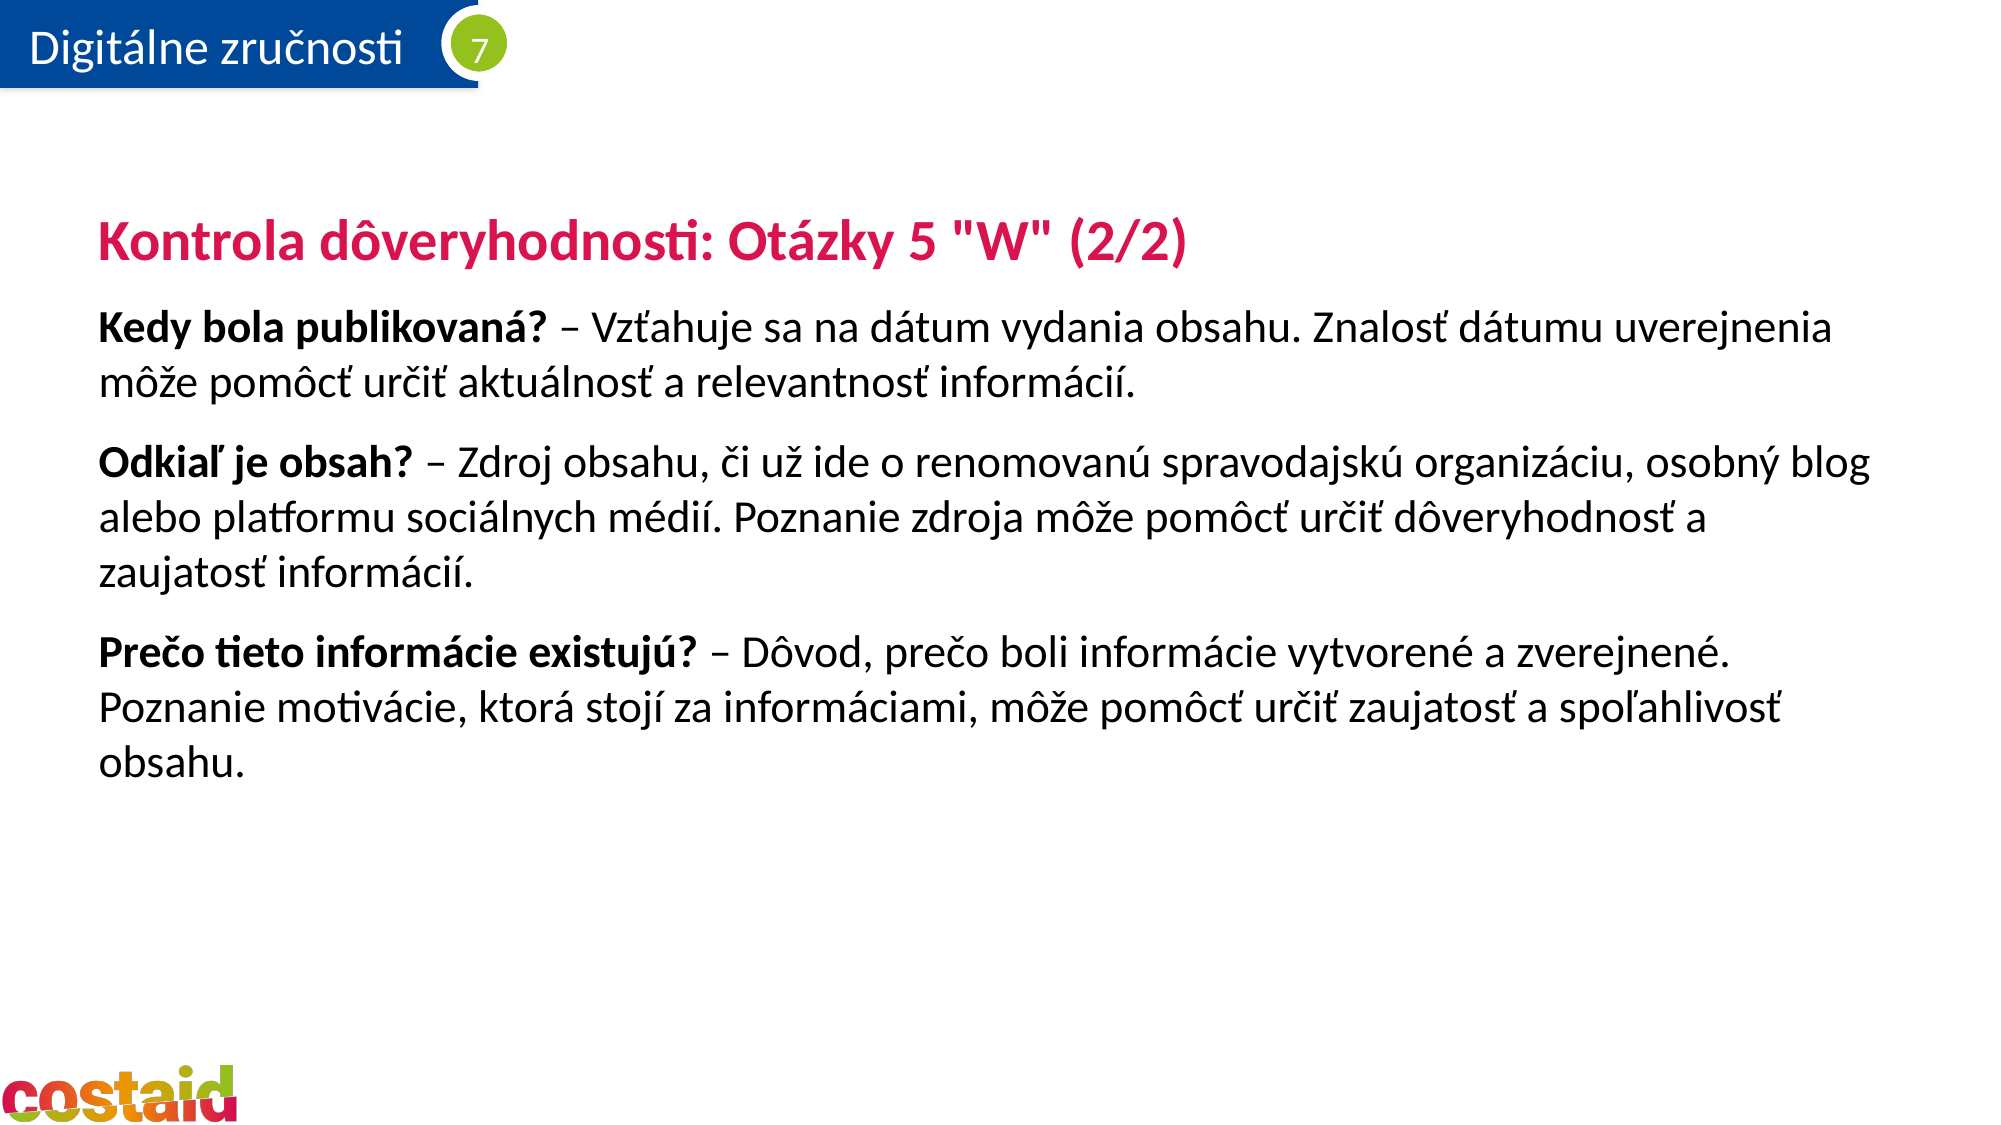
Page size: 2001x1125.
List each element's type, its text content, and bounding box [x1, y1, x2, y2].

list Kontrola dôveryhodnosti: Otázky 5 "W" (2/2) Kedy bola publikovaná? – Vzťahuje sa na dátum vydania obsahu. Znalosť dátumu uverejnenia môže pomôcť určiť aktuálnosť a relevantnosť informácií. Odkiaľ je obsah? – Zdroj obsahu, či už ide o renomovanú spravodajskú organizáciu, osobný blog alebo platformu sociálnych médií. Poznanie zdroja môže pomôcť určiť dôveryhodnosť a zaujatosť informácií. Prečo tieto informácie existujú? – Dôvod, prečo boli informácie vytvorené a zverejnené. Poznanie motivácie, ktorá stojí za informáciami, môže pomôcť určiť zaujatosť a spoľahlivosť obsahu. [83, 194, 1898, 912]
picture [0, 1065, 267, 1125]
